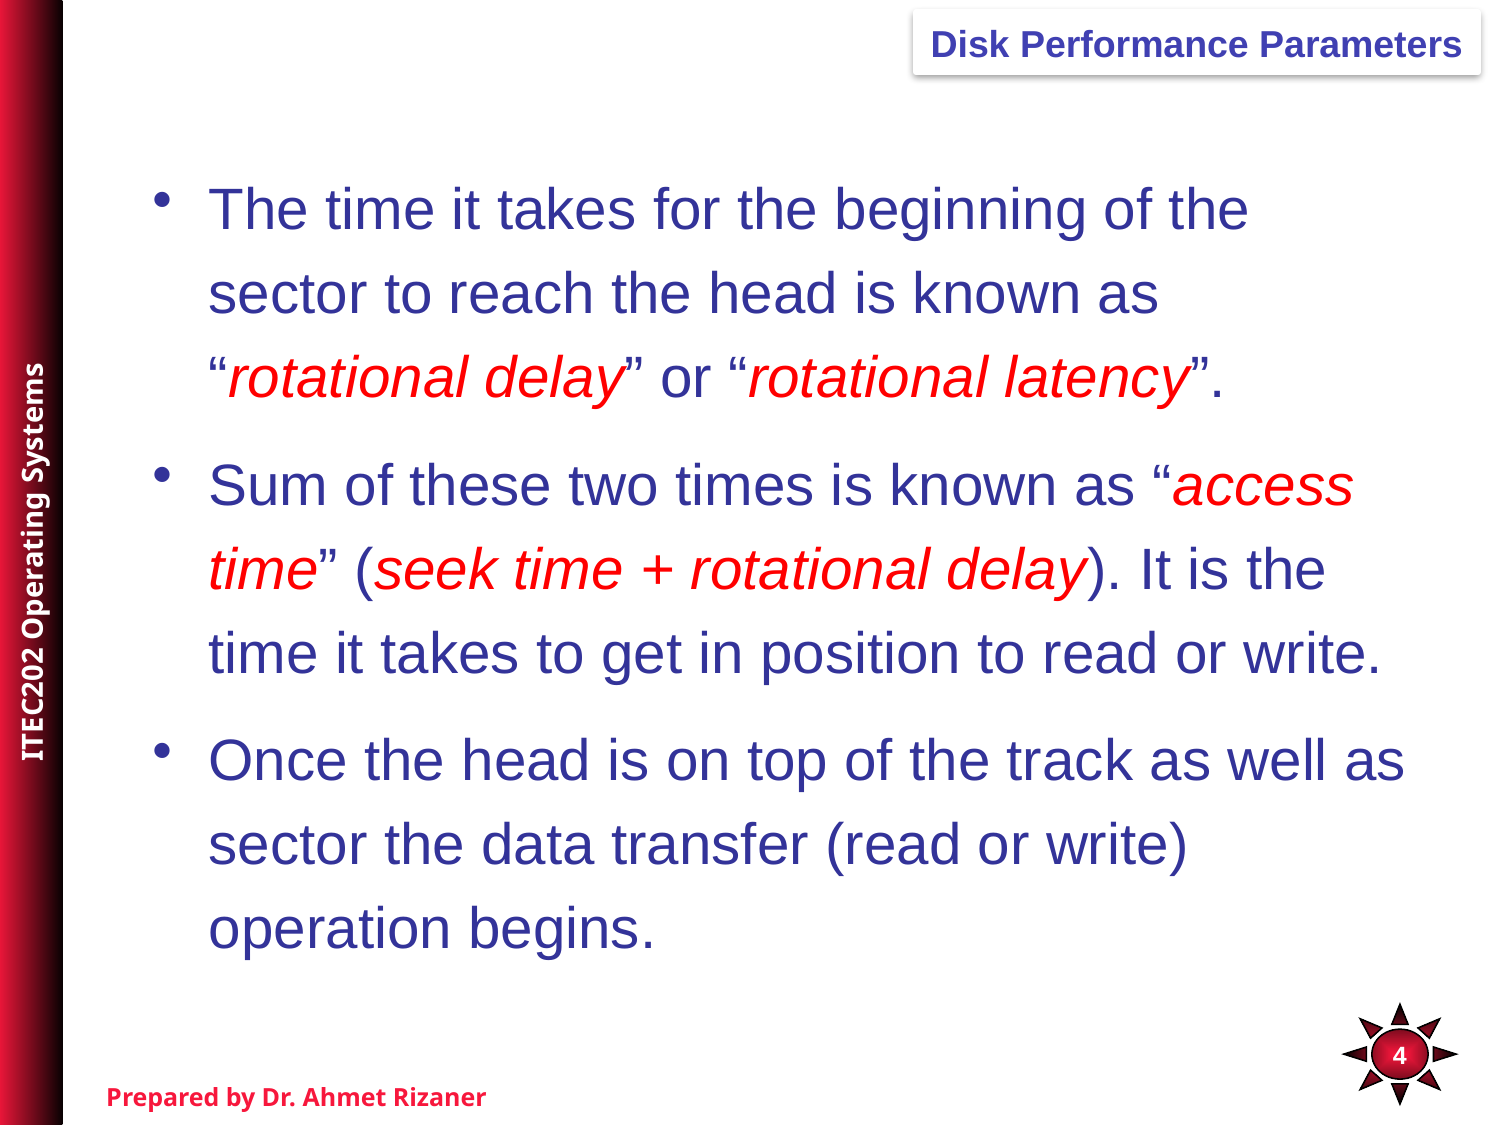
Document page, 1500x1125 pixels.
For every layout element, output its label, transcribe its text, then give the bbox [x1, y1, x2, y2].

text_box Disk Performance Parameters [913, 9, 1481, 75]
list The time it takes for the beginning of the sector to reach the head is known as “rotational delay” or “rotational latency”. Sum of these two times is known as “access time” (seek time + rotational delay). It is the time it takes to get in position to read or write. Once the head is on top of the track as well as sector the data transfer (read or write) operation begins. [137, 149, 1426, 1013]
